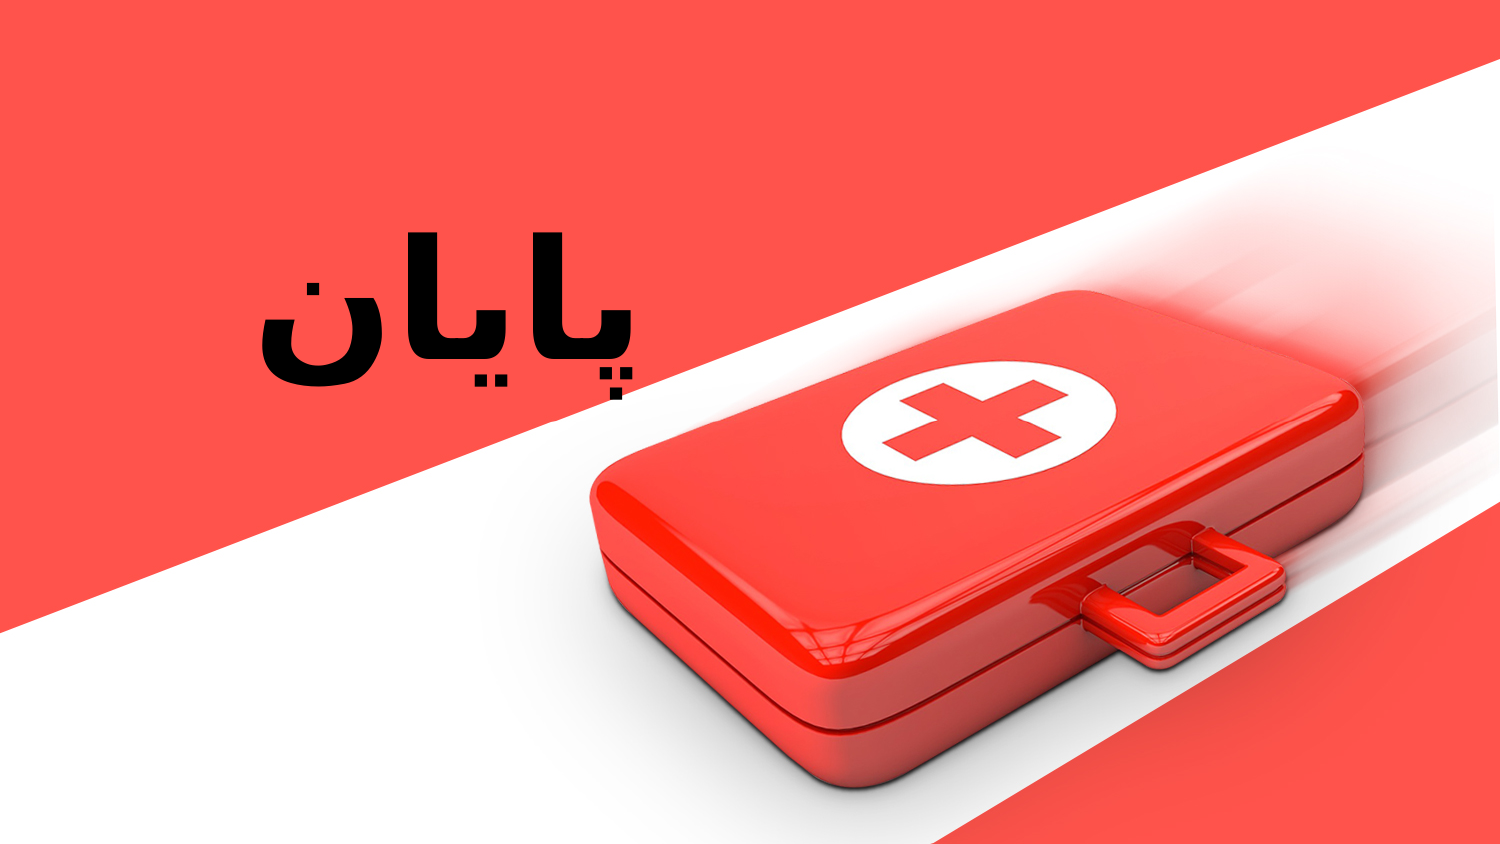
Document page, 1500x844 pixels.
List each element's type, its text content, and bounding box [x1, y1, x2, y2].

picture [0, 0, 1500, 844]
text_box پایان [76, 185, 821, 401]
